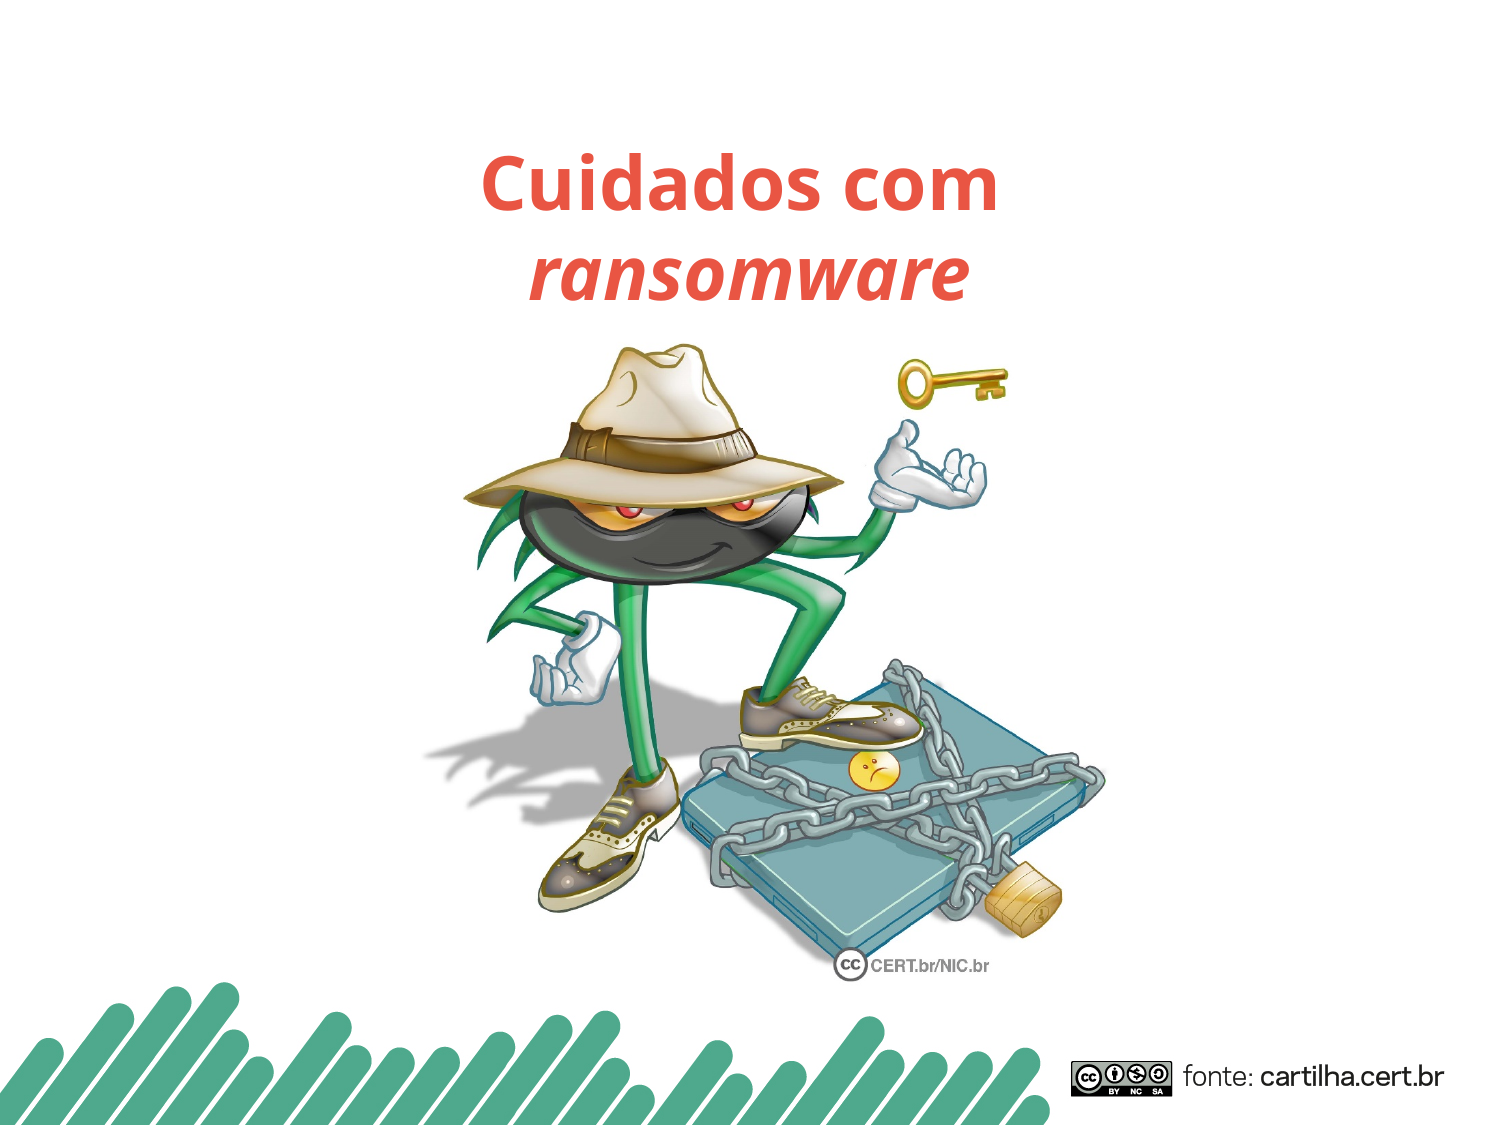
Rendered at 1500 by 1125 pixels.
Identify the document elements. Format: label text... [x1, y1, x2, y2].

picture [0, 0, 1500, 1125]
title Cuidados com ransomware [112, 125, 1388, 326]
